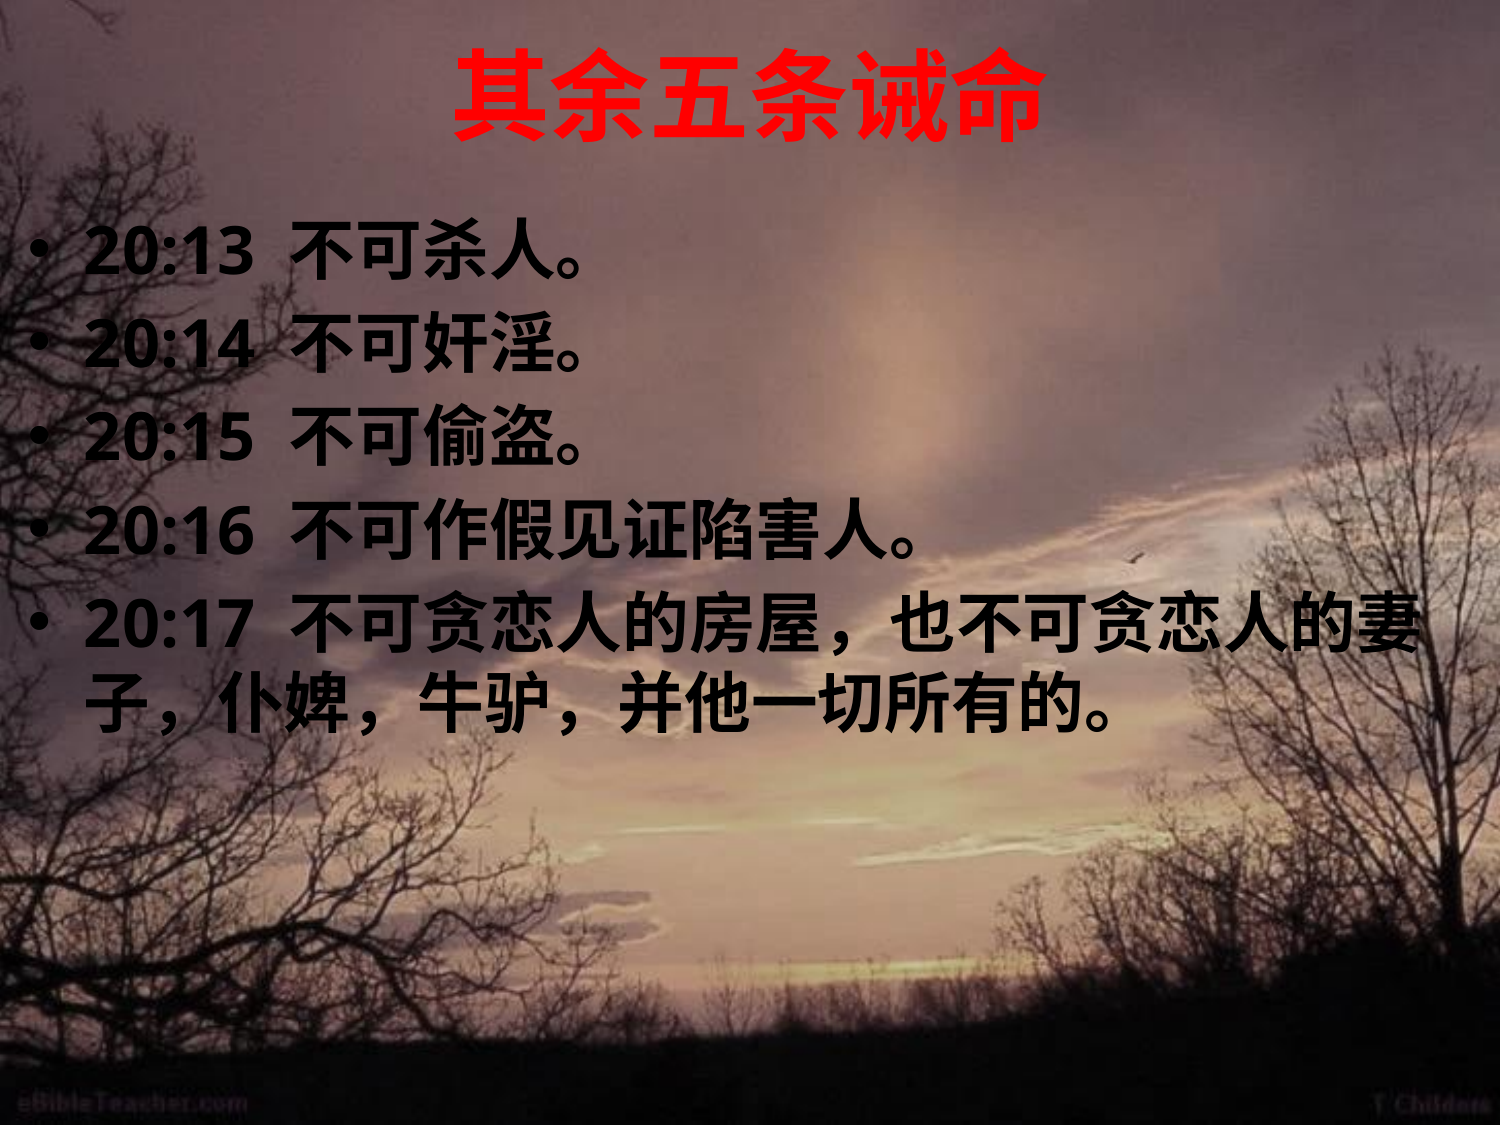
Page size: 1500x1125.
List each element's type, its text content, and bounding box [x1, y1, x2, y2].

title 其余五条诫命 [75, 0, 1425, 188]
list 20:13 不可杀人。 20:14 不可奸淫。 20:15 不可偷盗。 20:16 不可作假见证陷害人。 20:17 不可贪恋人的房屋，也不可贪恋人的妻子，仆婢，牛驴，并他一切所有的。 [12, 200, 1500, 1075]
picture [0, 0, 1500, 1125]
